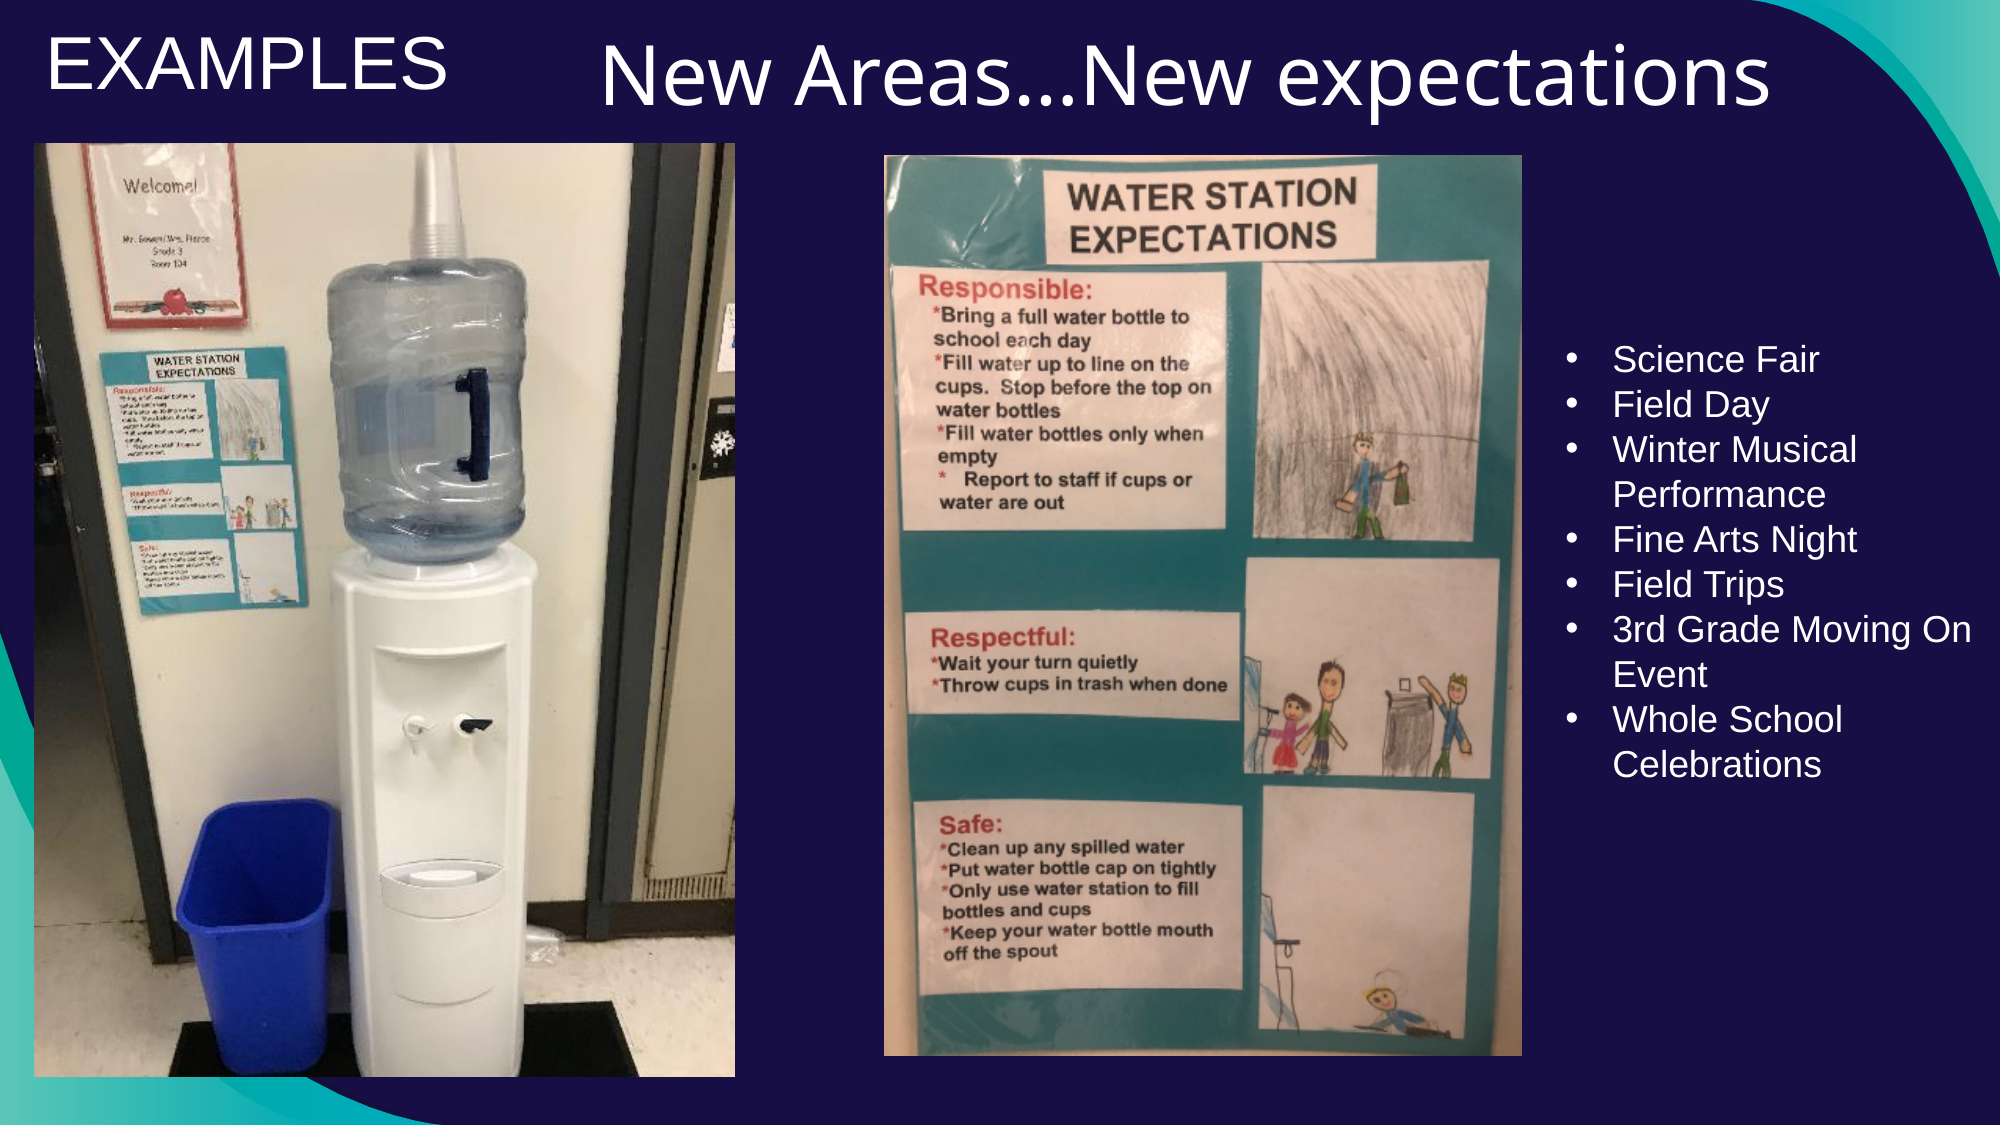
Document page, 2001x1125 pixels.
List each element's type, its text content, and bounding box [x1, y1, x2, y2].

picture [34, 143, 735, 1077]
title New Areas…New expectations [583, 7, 2000, 147]
text_box Science Fair Field Day Winter Musical Performance Fine Arts Night Field Trips 3rd Grade Moving On Event Whole School Celebrations [1550, 327, 2000, 793]
picture [883, 155, 1522, 1056]
text_box EXAMPLES [30, 7, 465, 113]
